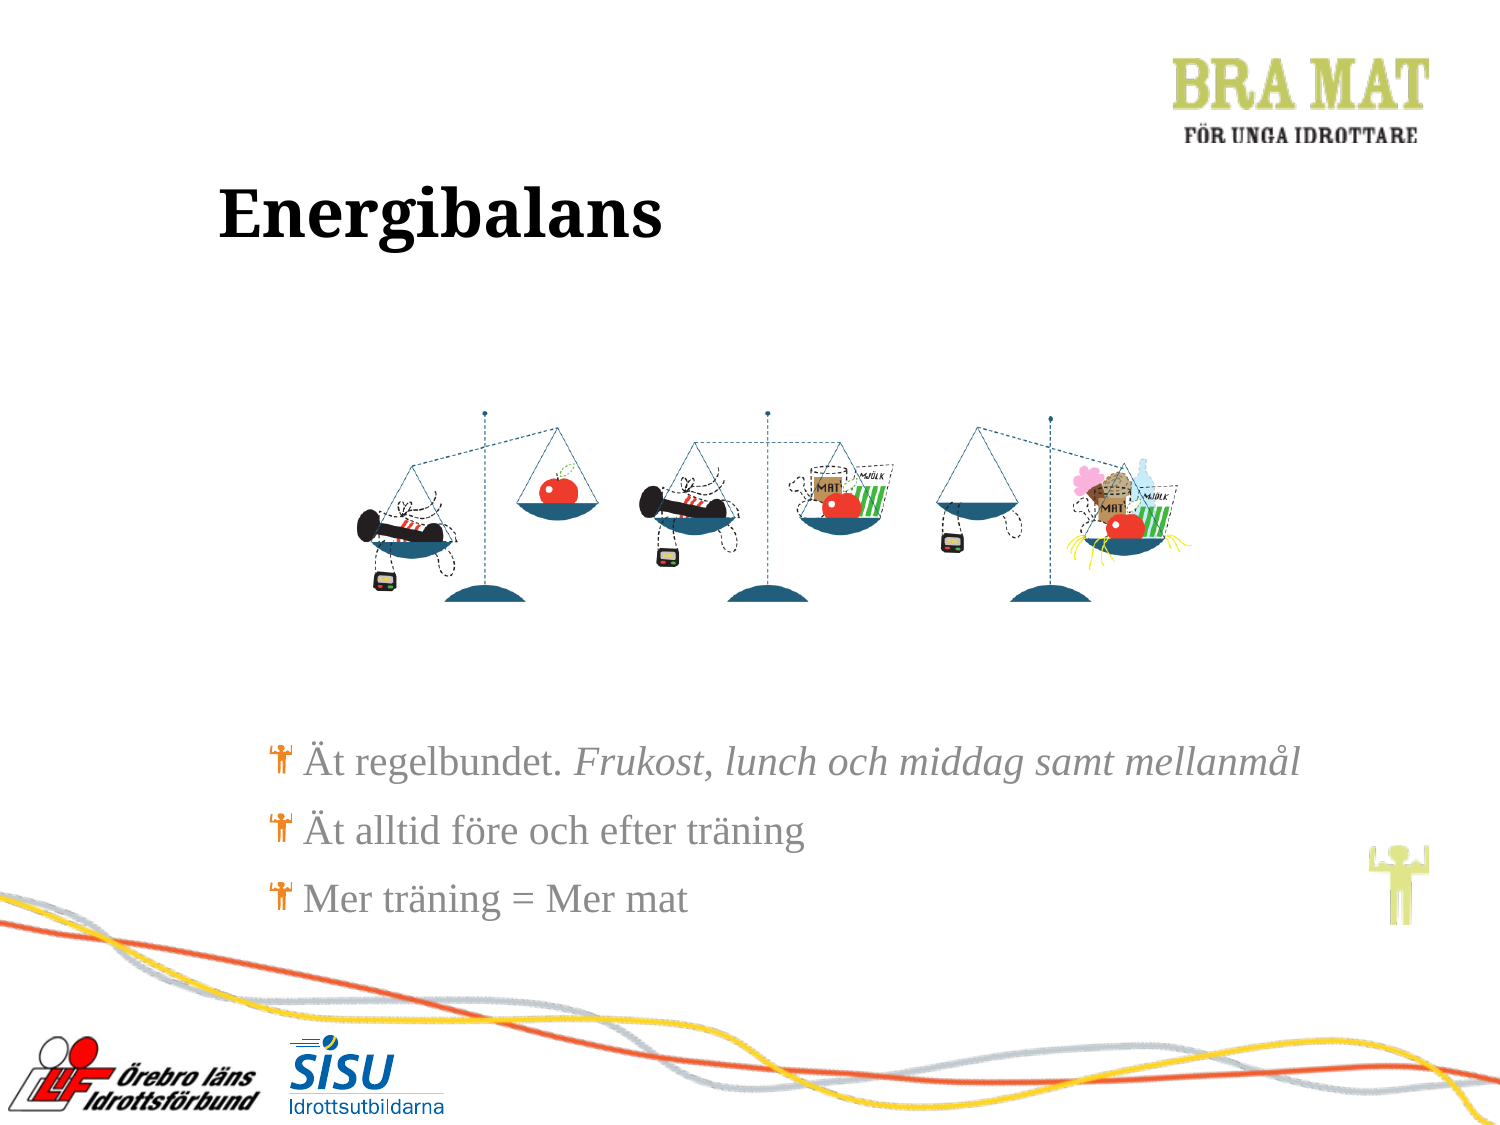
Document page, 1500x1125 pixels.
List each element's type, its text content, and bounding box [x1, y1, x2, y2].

picture [1368, 845, 1430, 926]
picture [6, 1033, 254, 1113]
picture [348, 356, 1196, 632]
picture [1172, 57, 1430, 144]
title Energibalans [203, 144, 1344, 278]
subtitle Ät regelbundet. Frukost, lunch och middag samt mellanmål Ät alltid före och efter träning Mer träning = Mer mat [254, 716, 1459, 1125]
